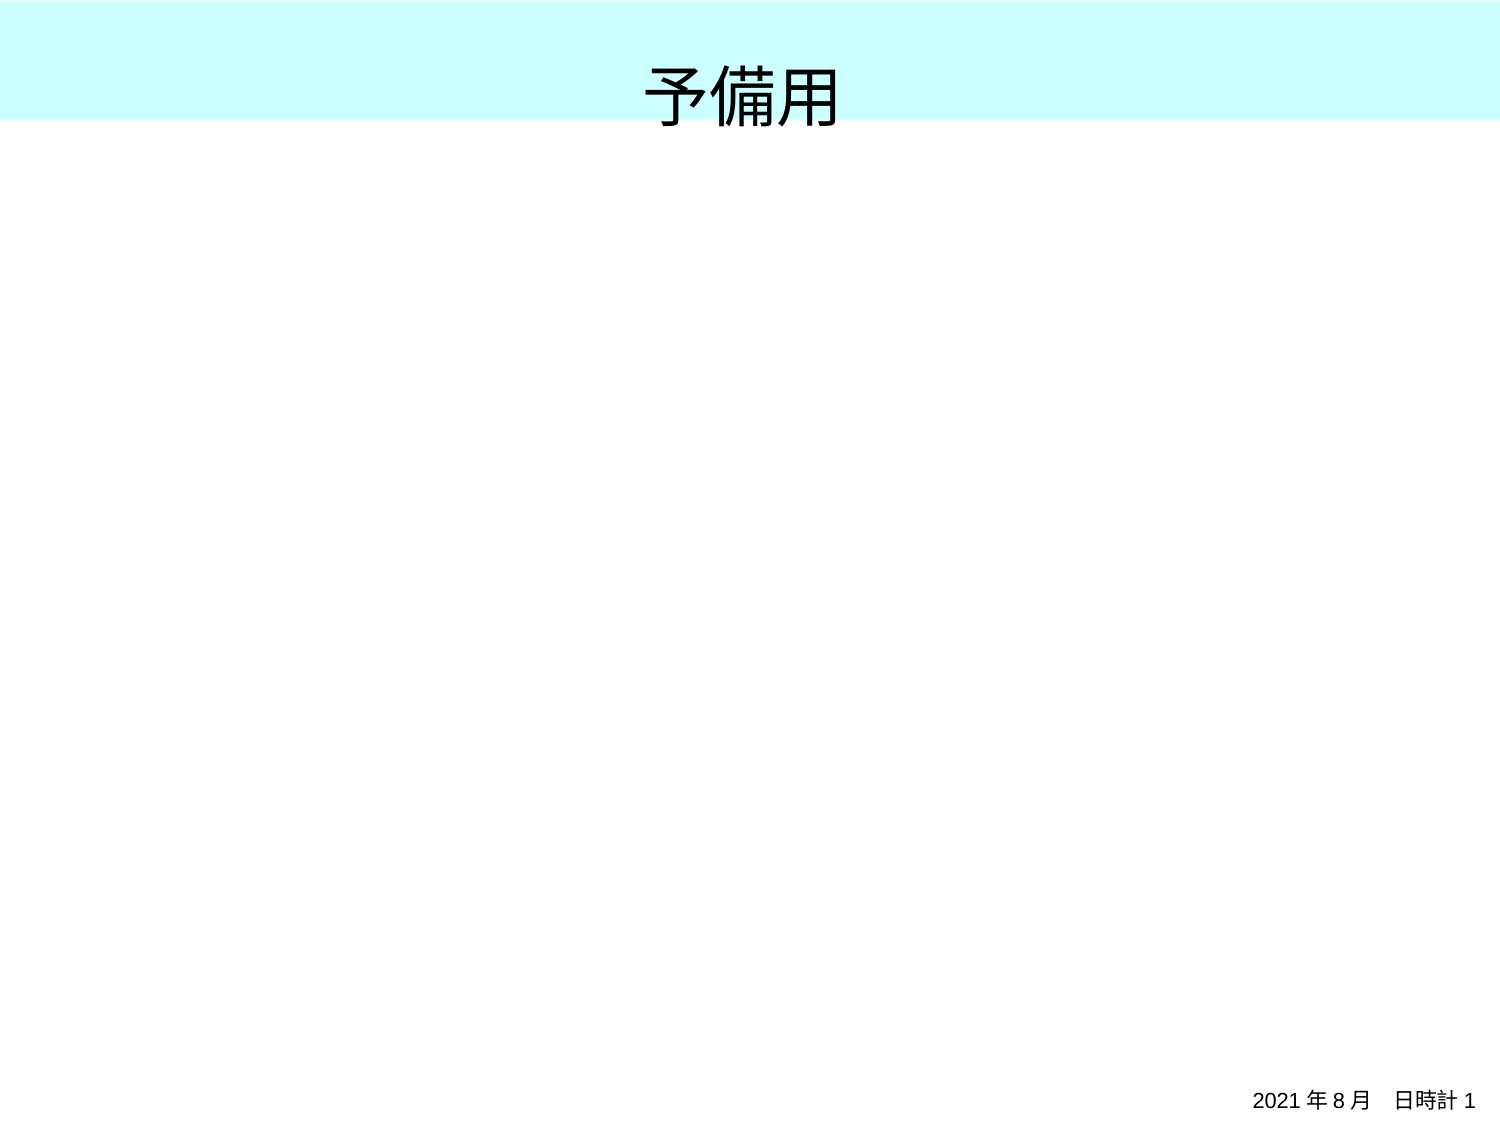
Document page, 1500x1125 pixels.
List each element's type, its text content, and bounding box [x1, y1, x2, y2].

footer 2021年8月 日時計1 [1224, 1079, 1500, 1112]
title 予備用 [105, 35, 1381, 154]
